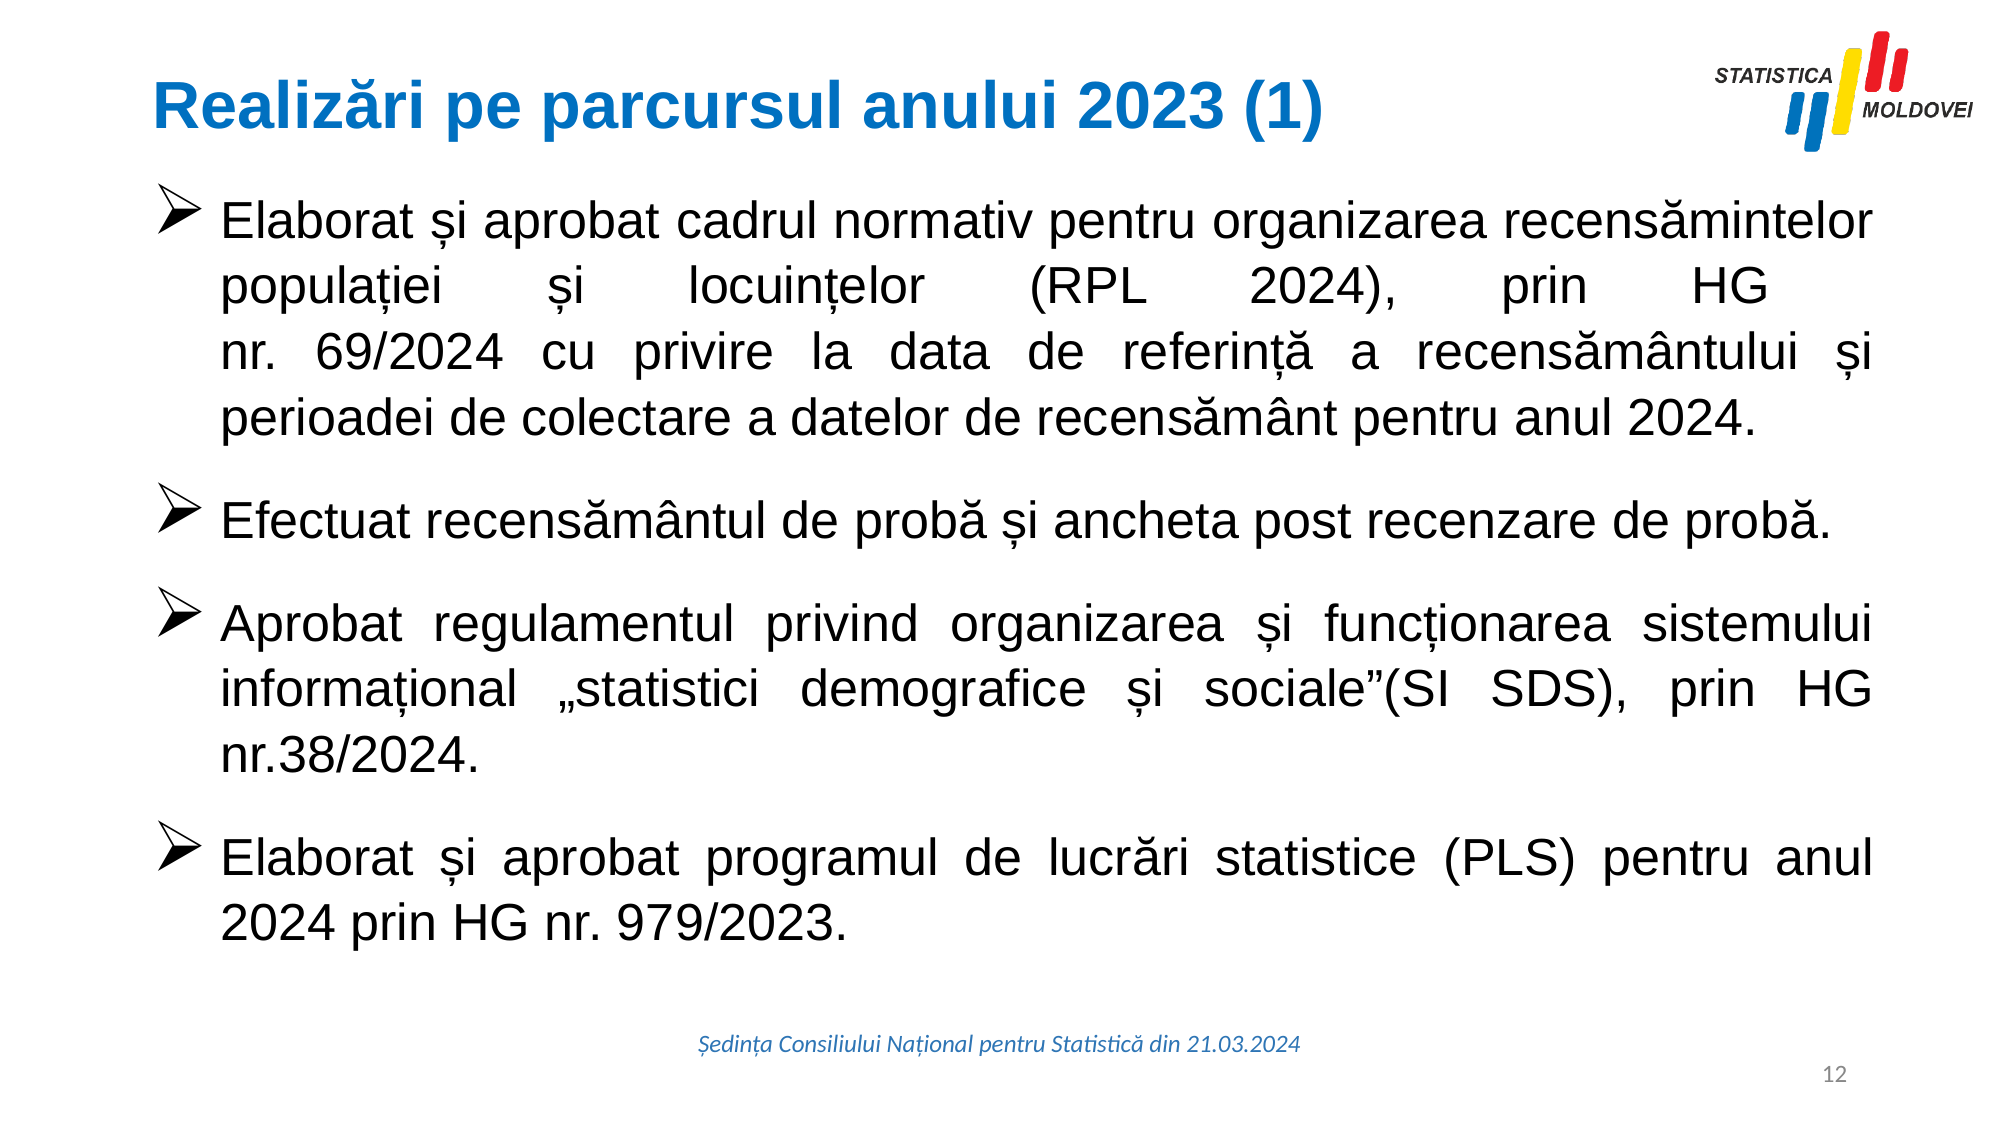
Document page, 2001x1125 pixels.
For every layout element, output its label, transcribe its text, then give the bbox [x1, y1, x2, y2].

list Elaborat și aprobat cadrul normativ pentru organizarea recensămintelor populației și locuințelor (RPL 2024), prin HG nr. 69/2024 cu privire la data de referință a recensământului și perioadei de colectare a datelor de recensământ pentru anul 2024. Efectuat recensământul de probă și ancheta post recenzare de probă. Aprobat regulamentul privind organizarea și funcționarea sistemului informațional „statistici demografice și sociale”(SI SDS), prin HG nr.38/2024. Elaborat și aprobat programul de lucrări statistice (PLS) pentru anul 2024 prin HG nr. 979/2023. [137, 175, 1890, 1020]
title Realizări pe parcursul anului 2023 (1) [137, 18, 1707, 175]
picture [1715, 31, 1973, 152]
footer Ședința Consiliului Național pentru Statistică din 21.03.2024 [662, 1019, 1338, 1066]
slide_number 12 [1412, 1042, 1863, 1103]
